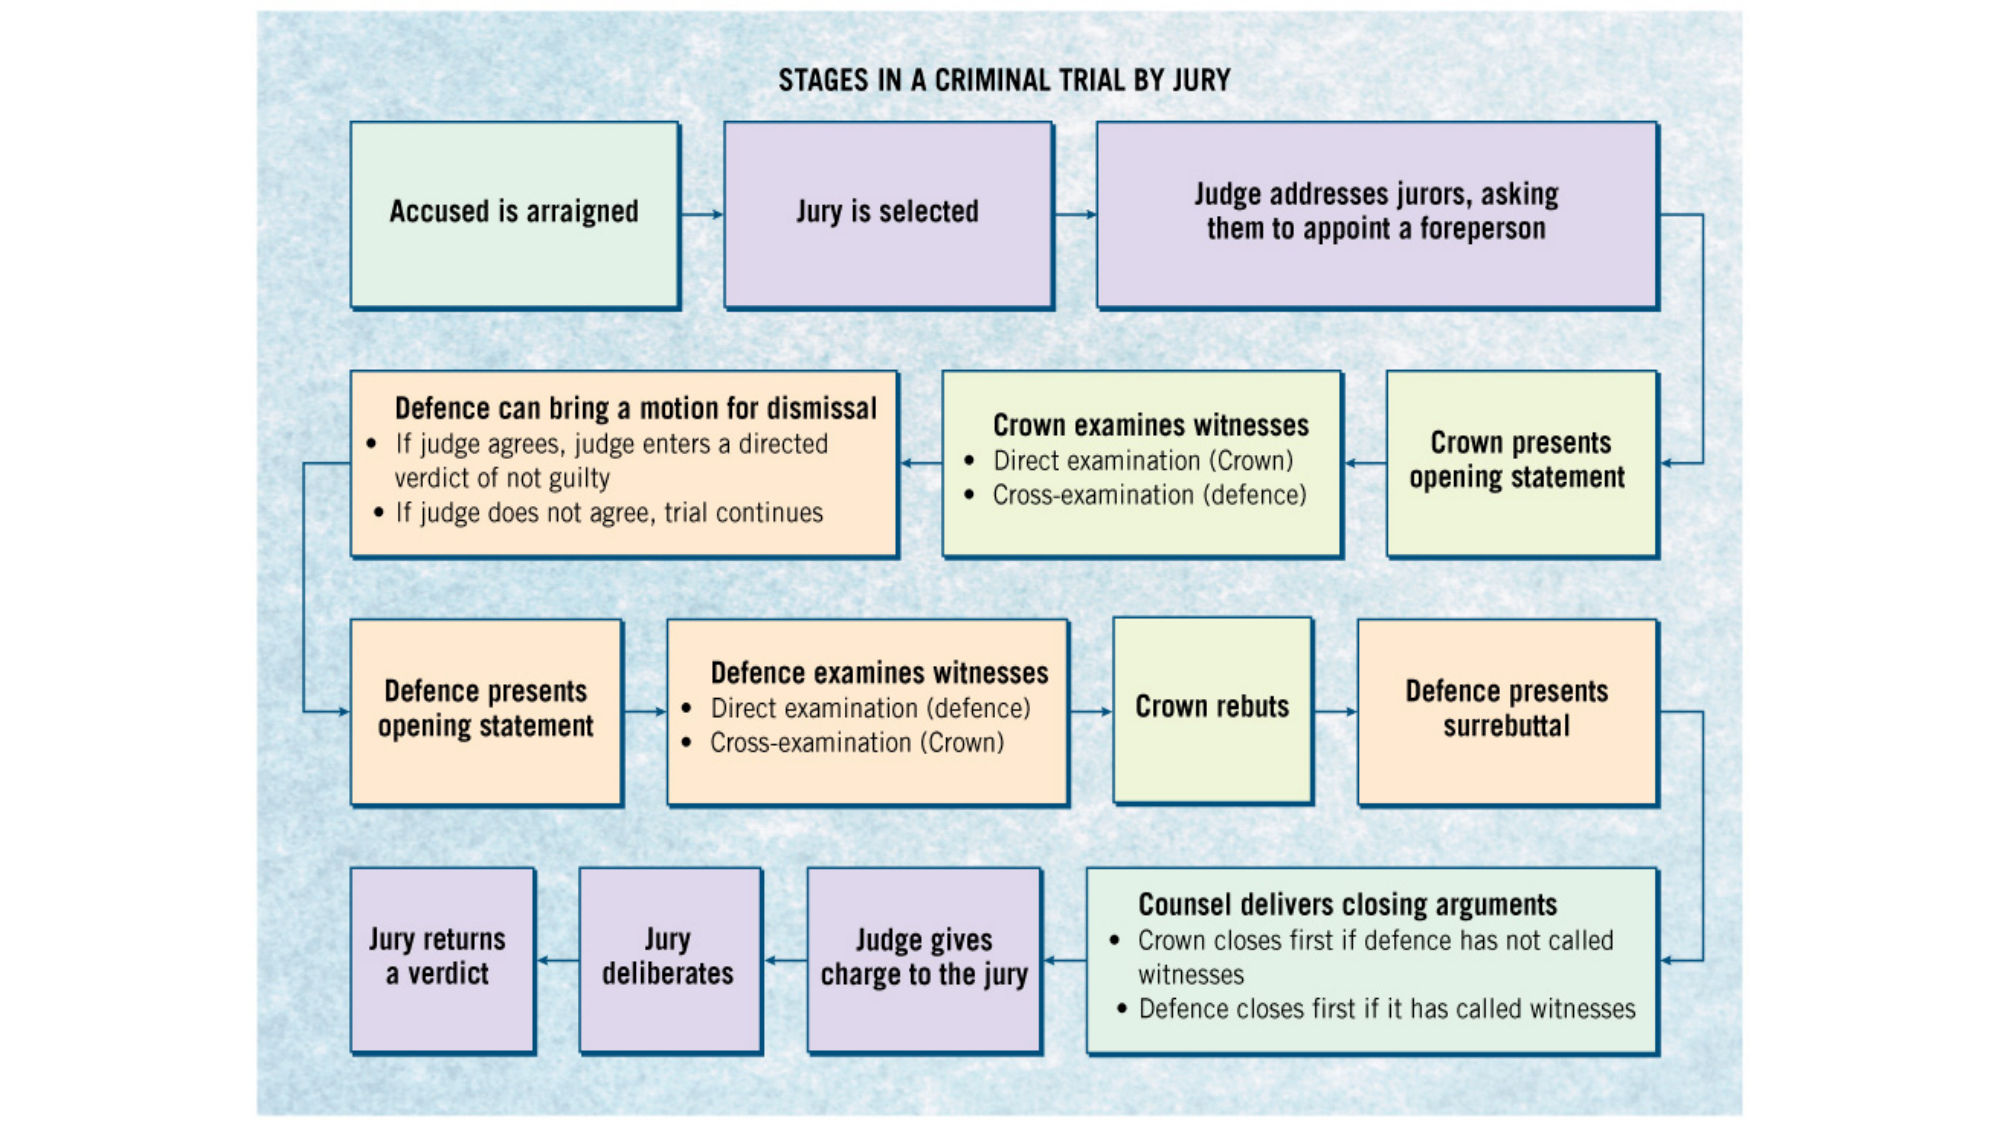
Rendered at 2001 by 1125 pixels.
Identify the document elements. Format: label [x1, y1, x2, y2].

picture [249, 0, 1750, 1125]
